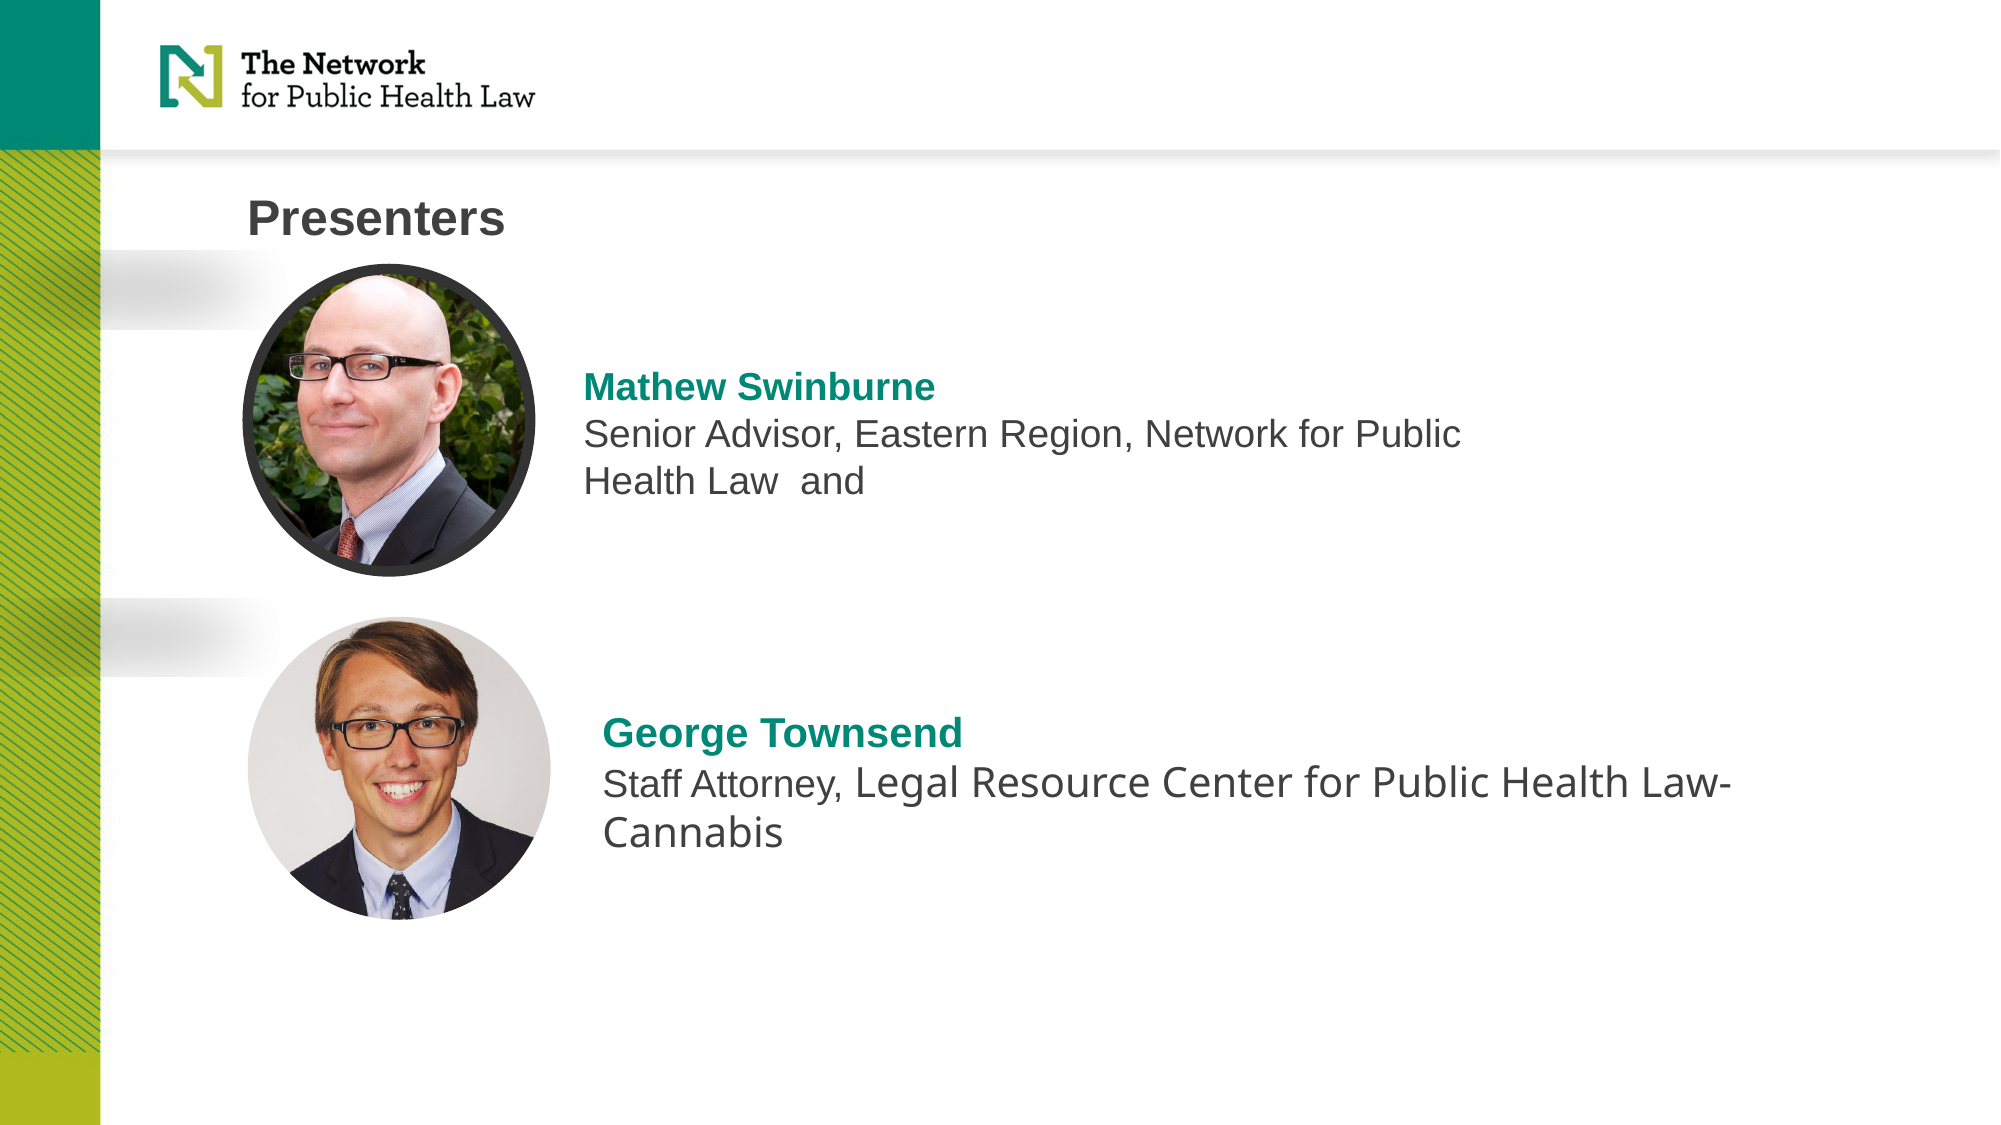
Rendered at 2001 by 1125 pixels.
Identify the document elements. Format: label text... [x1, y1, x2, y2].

text_box Mathew Swinburne Senior Advisor, Eastern Region, Network for Public Health Law and [568, 354, 1500, 510]
picture [0, 0, 2000, 1125]
text_box George Townsend Staff Attorney, Legal Resource Center for Public Health Law-Cannabis [587, 698, 1881, 864]
text_box Presenters [247, 185, 981, 246]
